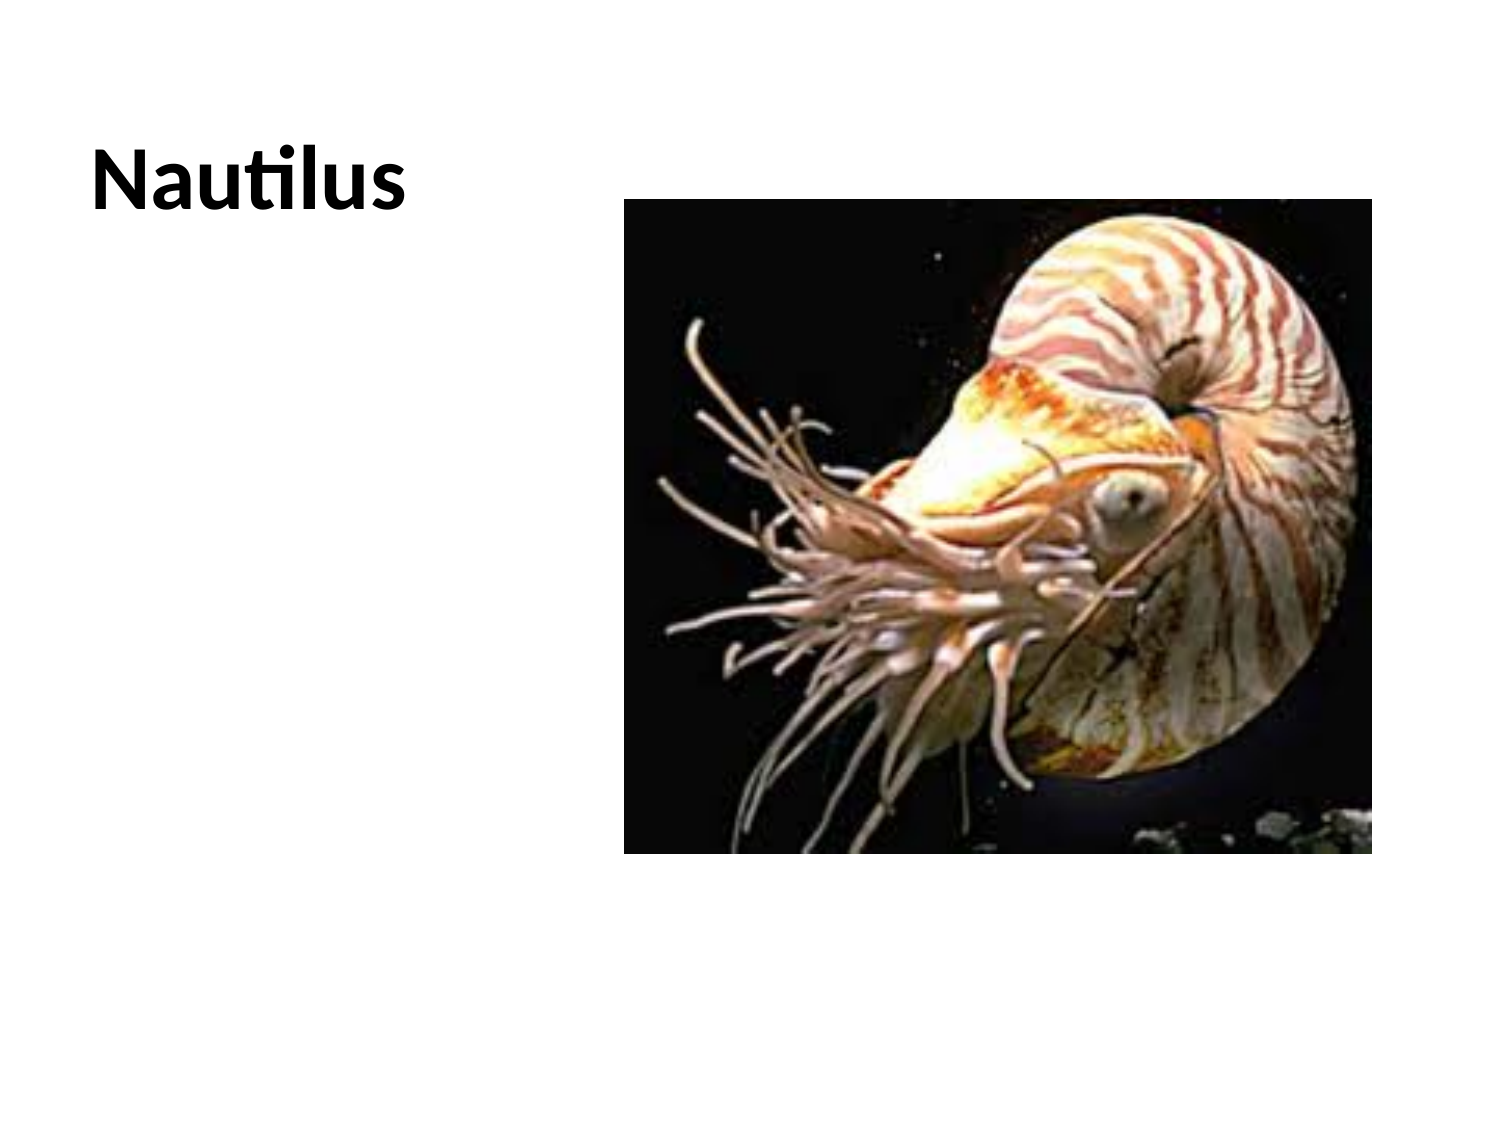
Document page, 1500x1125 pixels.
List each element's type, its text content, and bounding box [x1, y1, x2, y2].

title Nautilus [75, 44, 569, 236]
picture [624, 199, 1372, 854]
